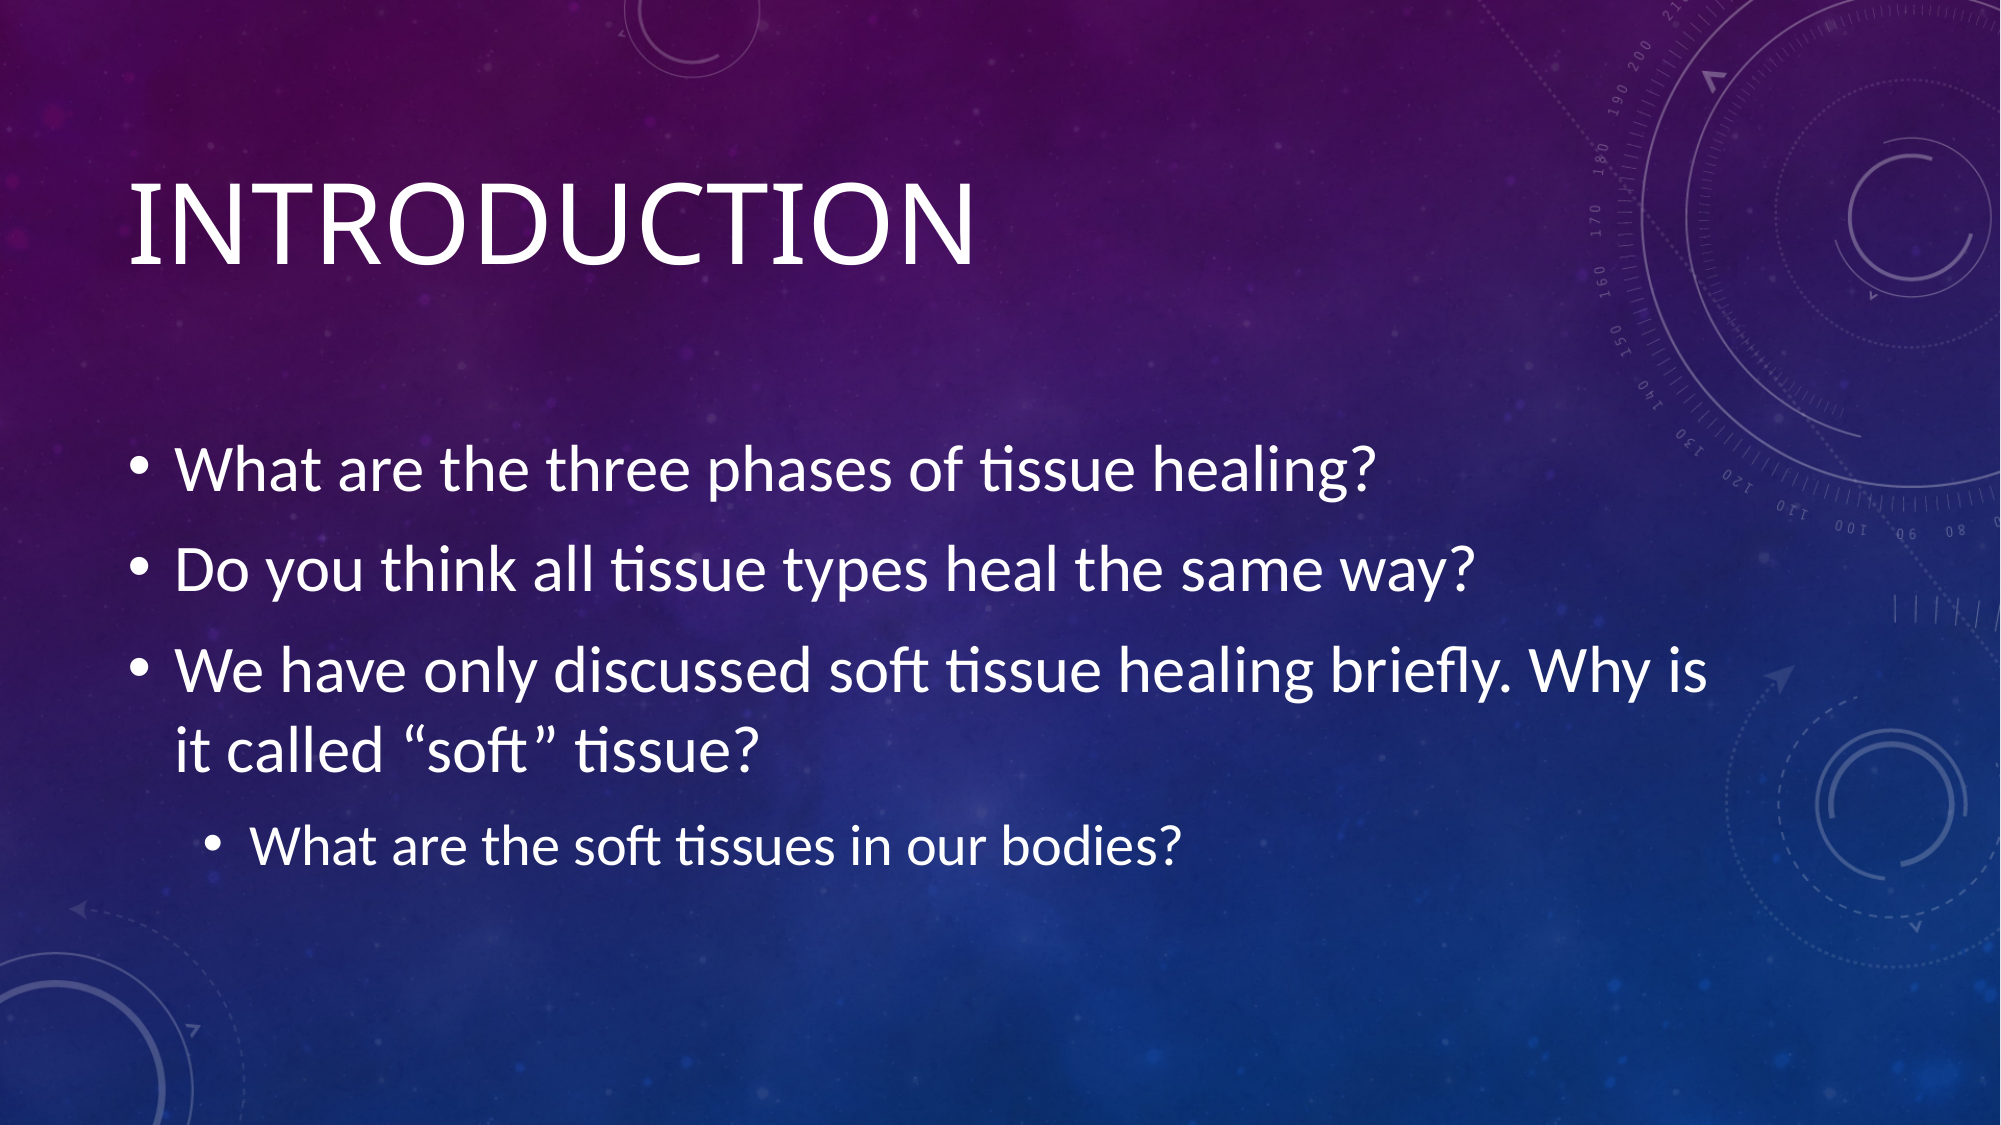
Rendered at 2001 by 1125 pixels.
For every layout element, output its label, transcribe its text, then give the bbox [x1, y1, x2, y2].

title Introduction [112, 99, 1775, 339]
picture [0, 0, 2001, 1125]
list What are the three phases of tissue healing? Do you think all tissue types heal the same way? We have only discussed soft tissue healing briefly. Why is it called “soft” tissue? What are the soft tissues in our bodies? [112, 351, 1775, 950]
